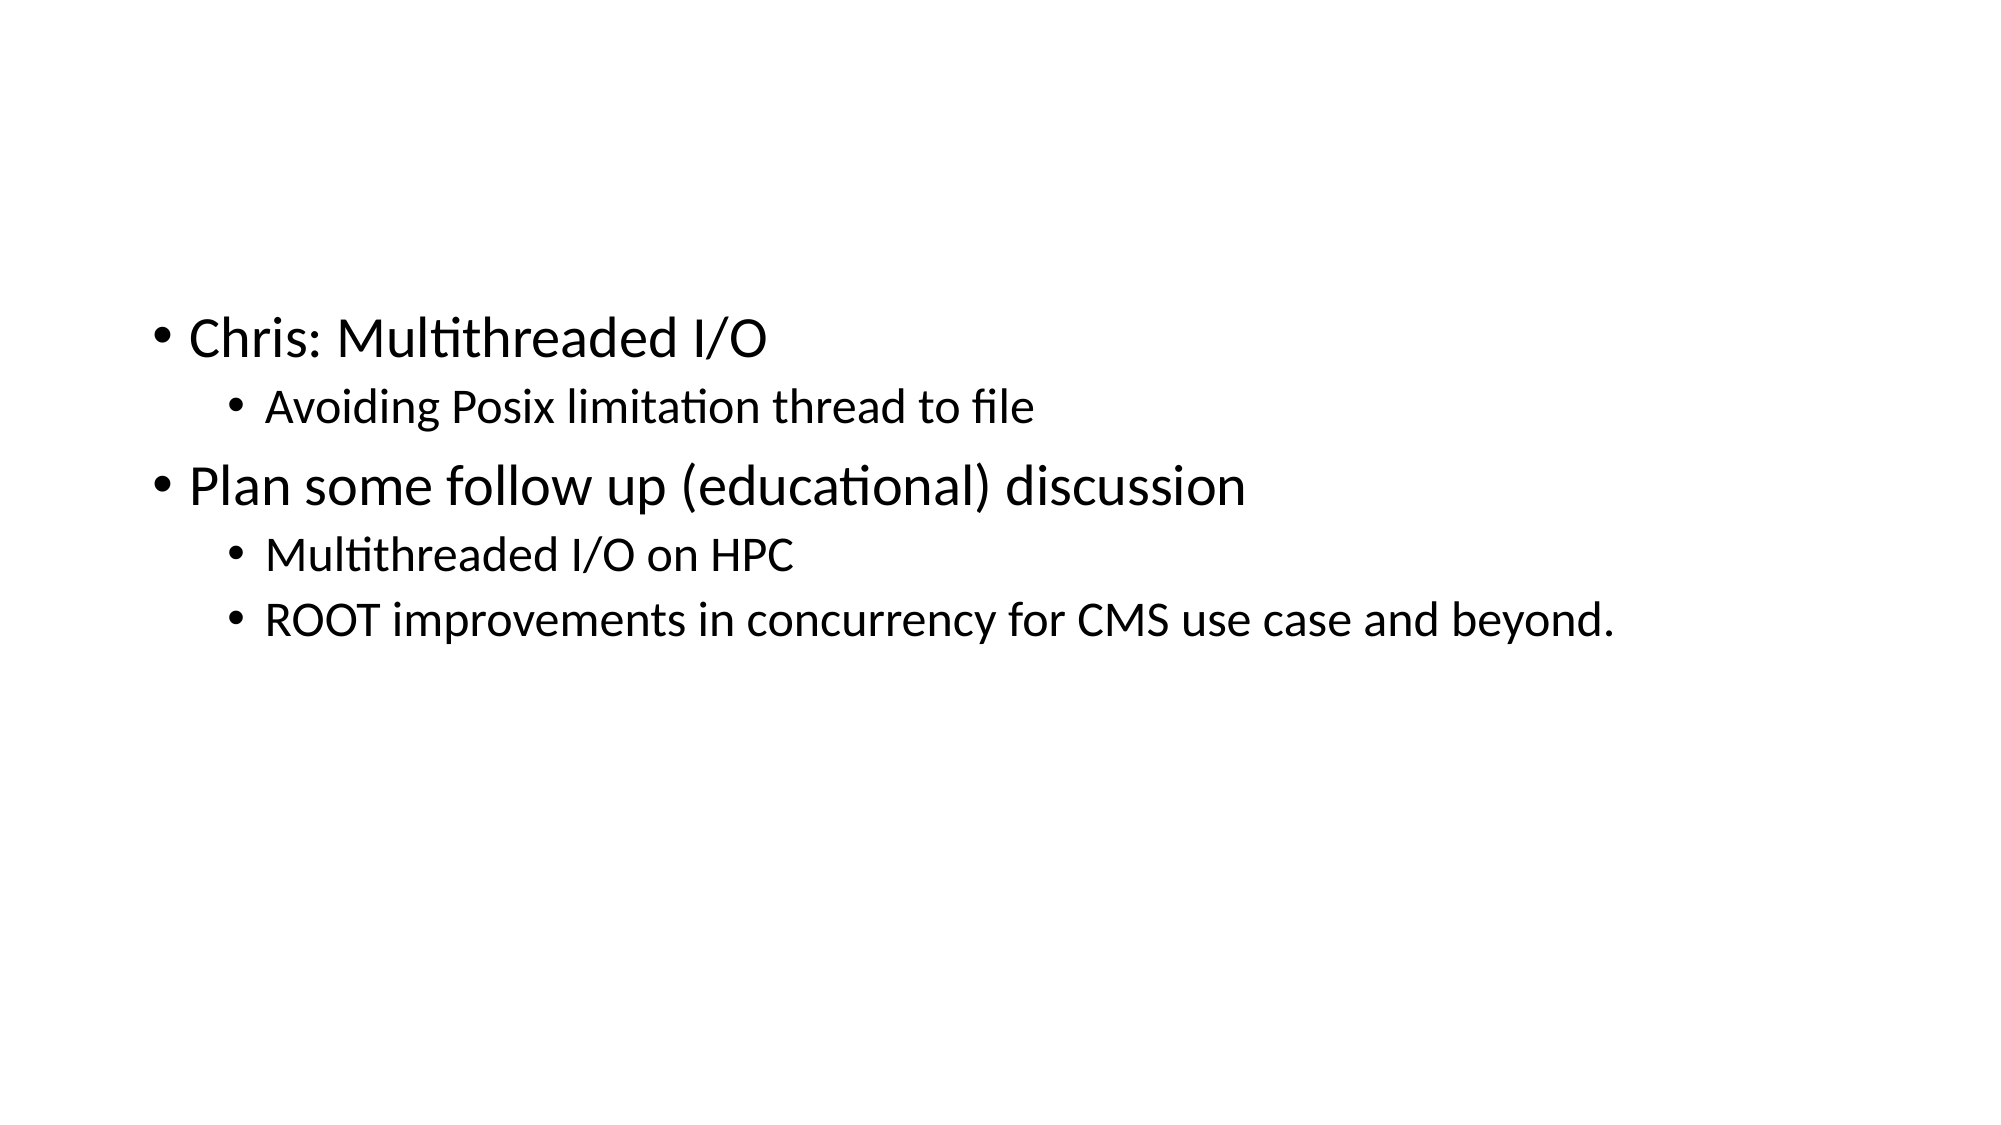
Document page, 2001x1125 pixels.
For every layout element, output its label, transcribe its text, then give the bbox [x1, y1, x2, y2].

list Chris: Multithreaded I/O Avoiding Posix limitation thread to file Plan some follow up (educational) discussion Multithreaded I/O on HPC ROOT improvements in concurrency for CMS use case and beyond. [137, 299, 1863, 1014]
